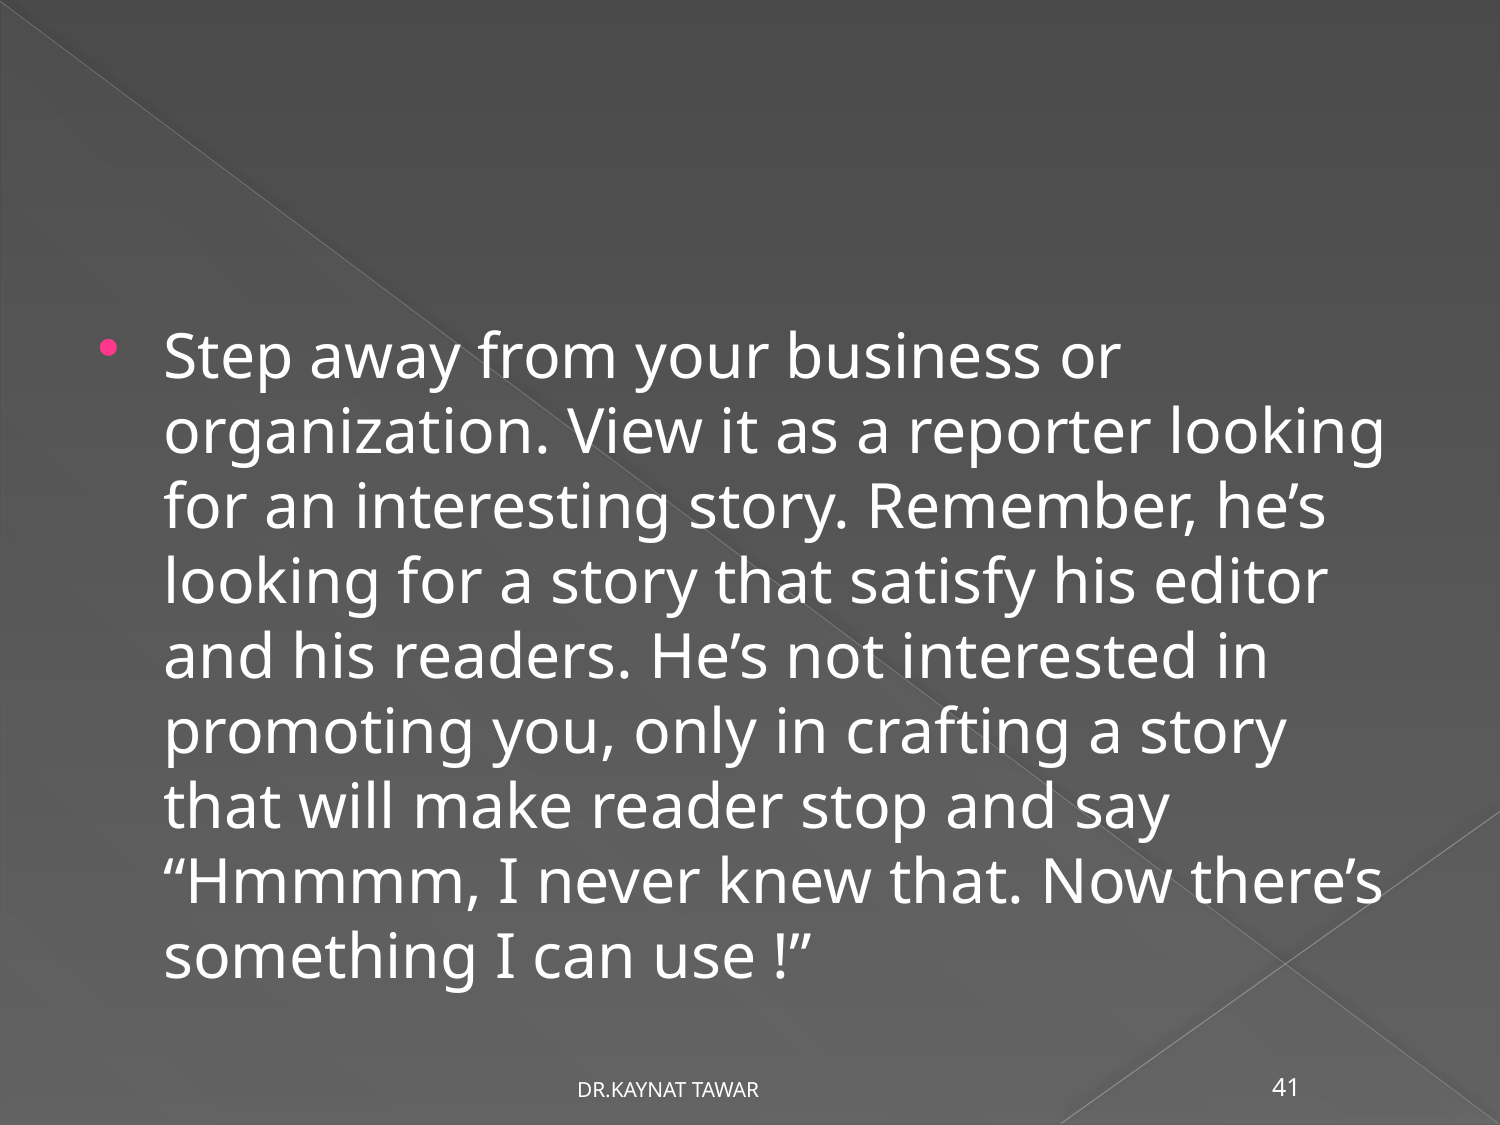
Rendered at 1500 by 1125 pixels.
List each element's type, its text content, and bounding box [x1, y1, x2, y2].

footer DR.KAYNAT TAWAR [75, 1063, 774, 1113]
slide_number 41 [1245, 1063, 1328, 1113]
list Step away from your business or organization. View it as a reporter looking for an interesting story. Remember, he’s looking for a story that satisfy his editor and his readers. He’s not interested in promoting you, only in crafting a story that will make reader stop and say “Hmmmm, I never knew that. Now there’s something I can use !” [75, 308, 1425, 1059]
